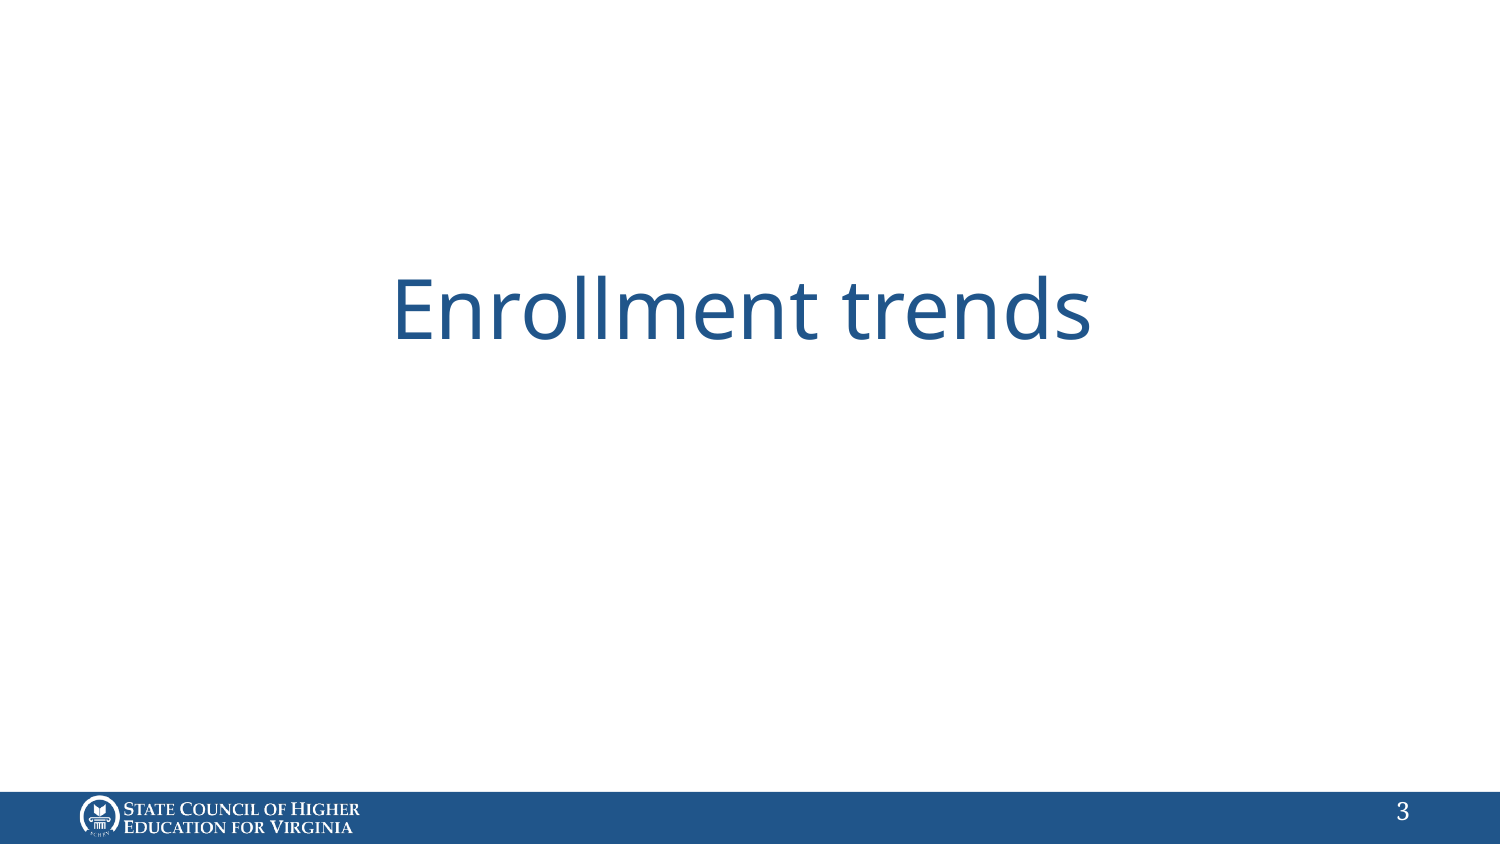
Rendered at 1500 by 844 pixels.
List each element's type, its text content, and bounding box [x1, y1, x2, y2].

slide_number 2 [1074, 790, 1425, 836]
title Enrollment trends [11, 48, 1473, 650]
picture [75, 790, 364, 843]
